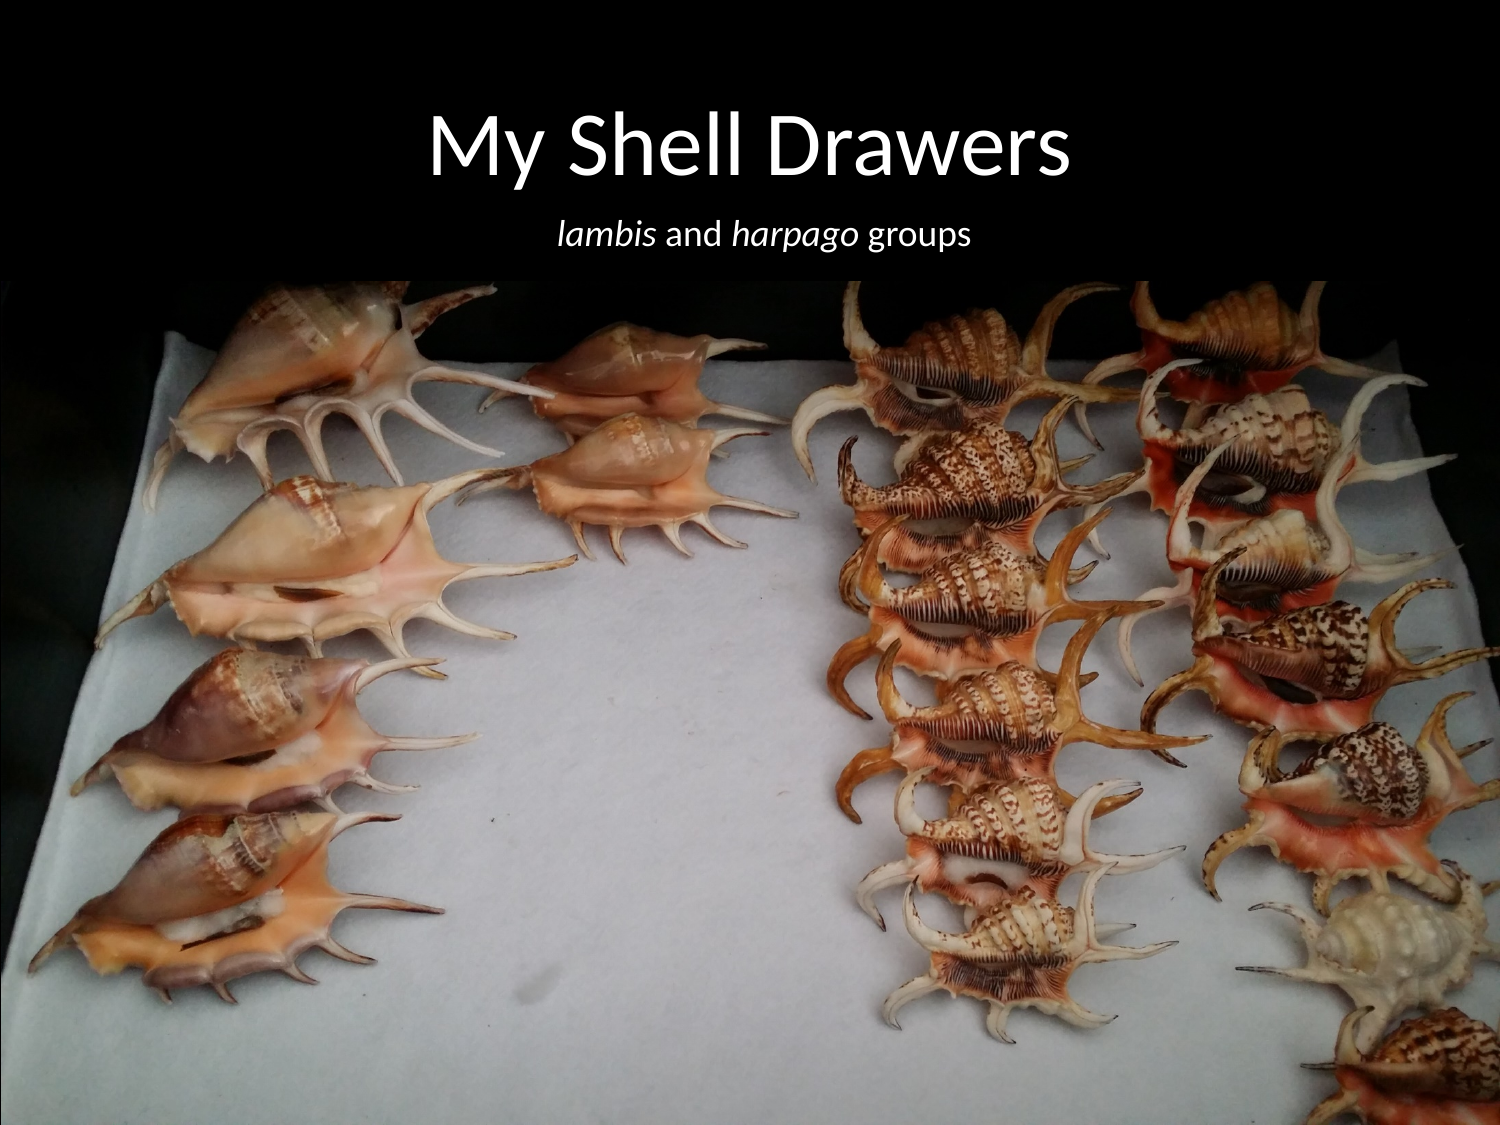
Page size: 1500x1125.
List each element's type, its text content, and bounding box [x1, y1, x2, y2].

text_box lambis and harpago groups [542, 201, 987, 262]
picture [0, 281, 1500, 1125]
title My Shell Drawers [75, 45, 1425, 233]
